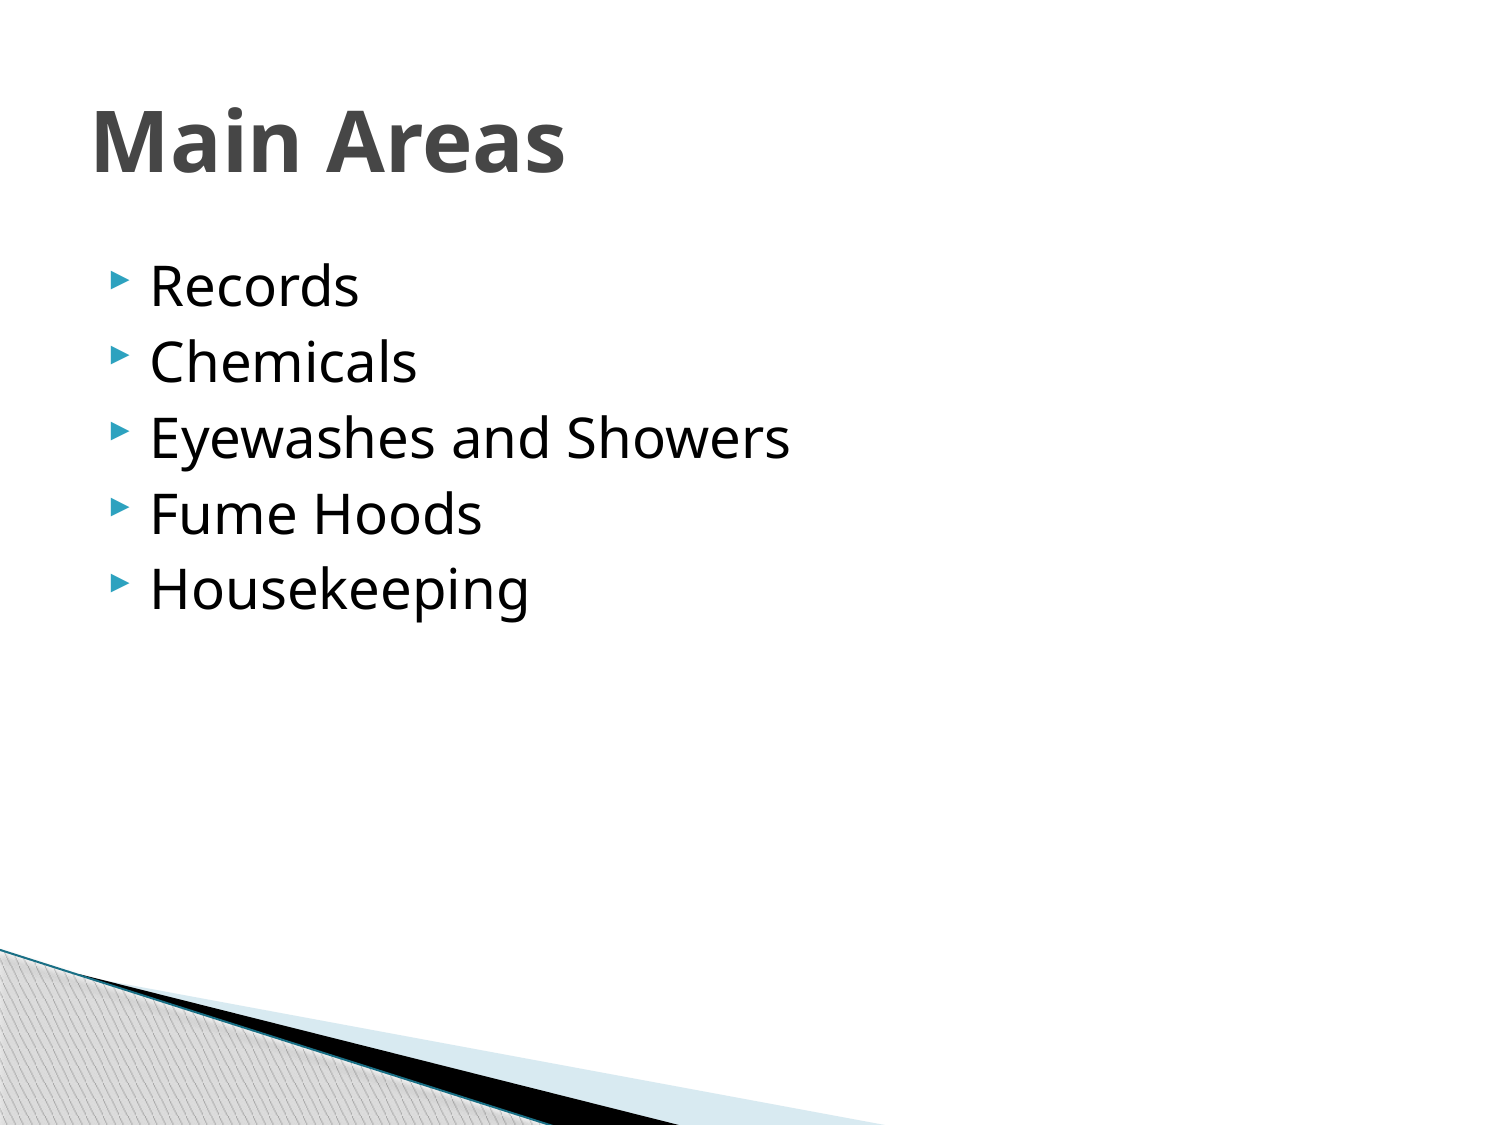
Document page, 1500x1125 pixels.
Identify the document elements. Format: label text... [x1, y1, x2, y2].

list Records Chemicals Eyewashes and Showers Fume Hoods Housekeeping [75, 243, 1425, 986]
title Main Areas [75, 45, 1425, 233]
